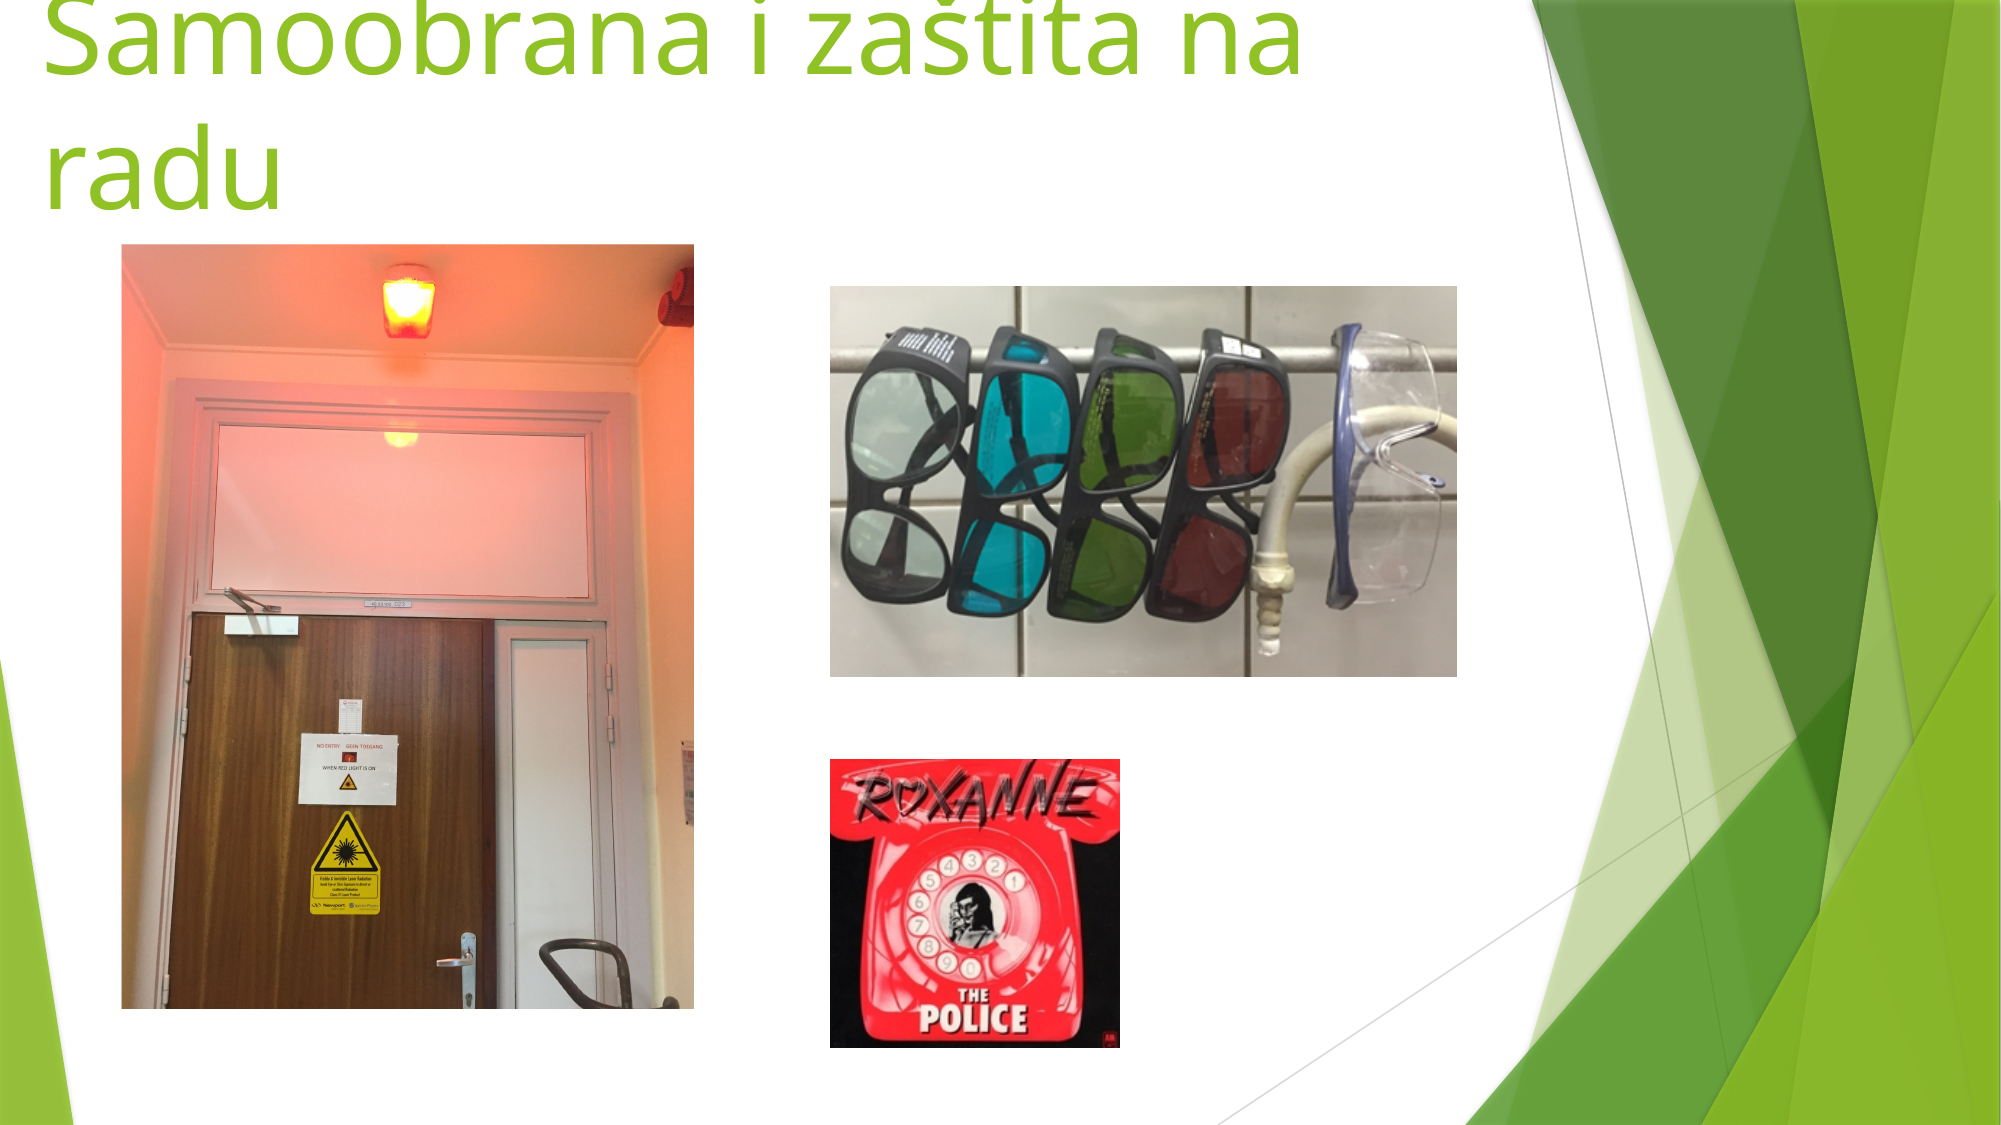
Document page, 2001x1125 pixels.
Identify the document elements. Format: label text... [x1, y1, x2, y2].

picture [25, 245, 790, 1008]
picture [830, 758, 1120, 1049]
picture [830, 286, 1458, 678]
text_box Samoobrana i zaštita na radu [26, 20, 1586, 175]
